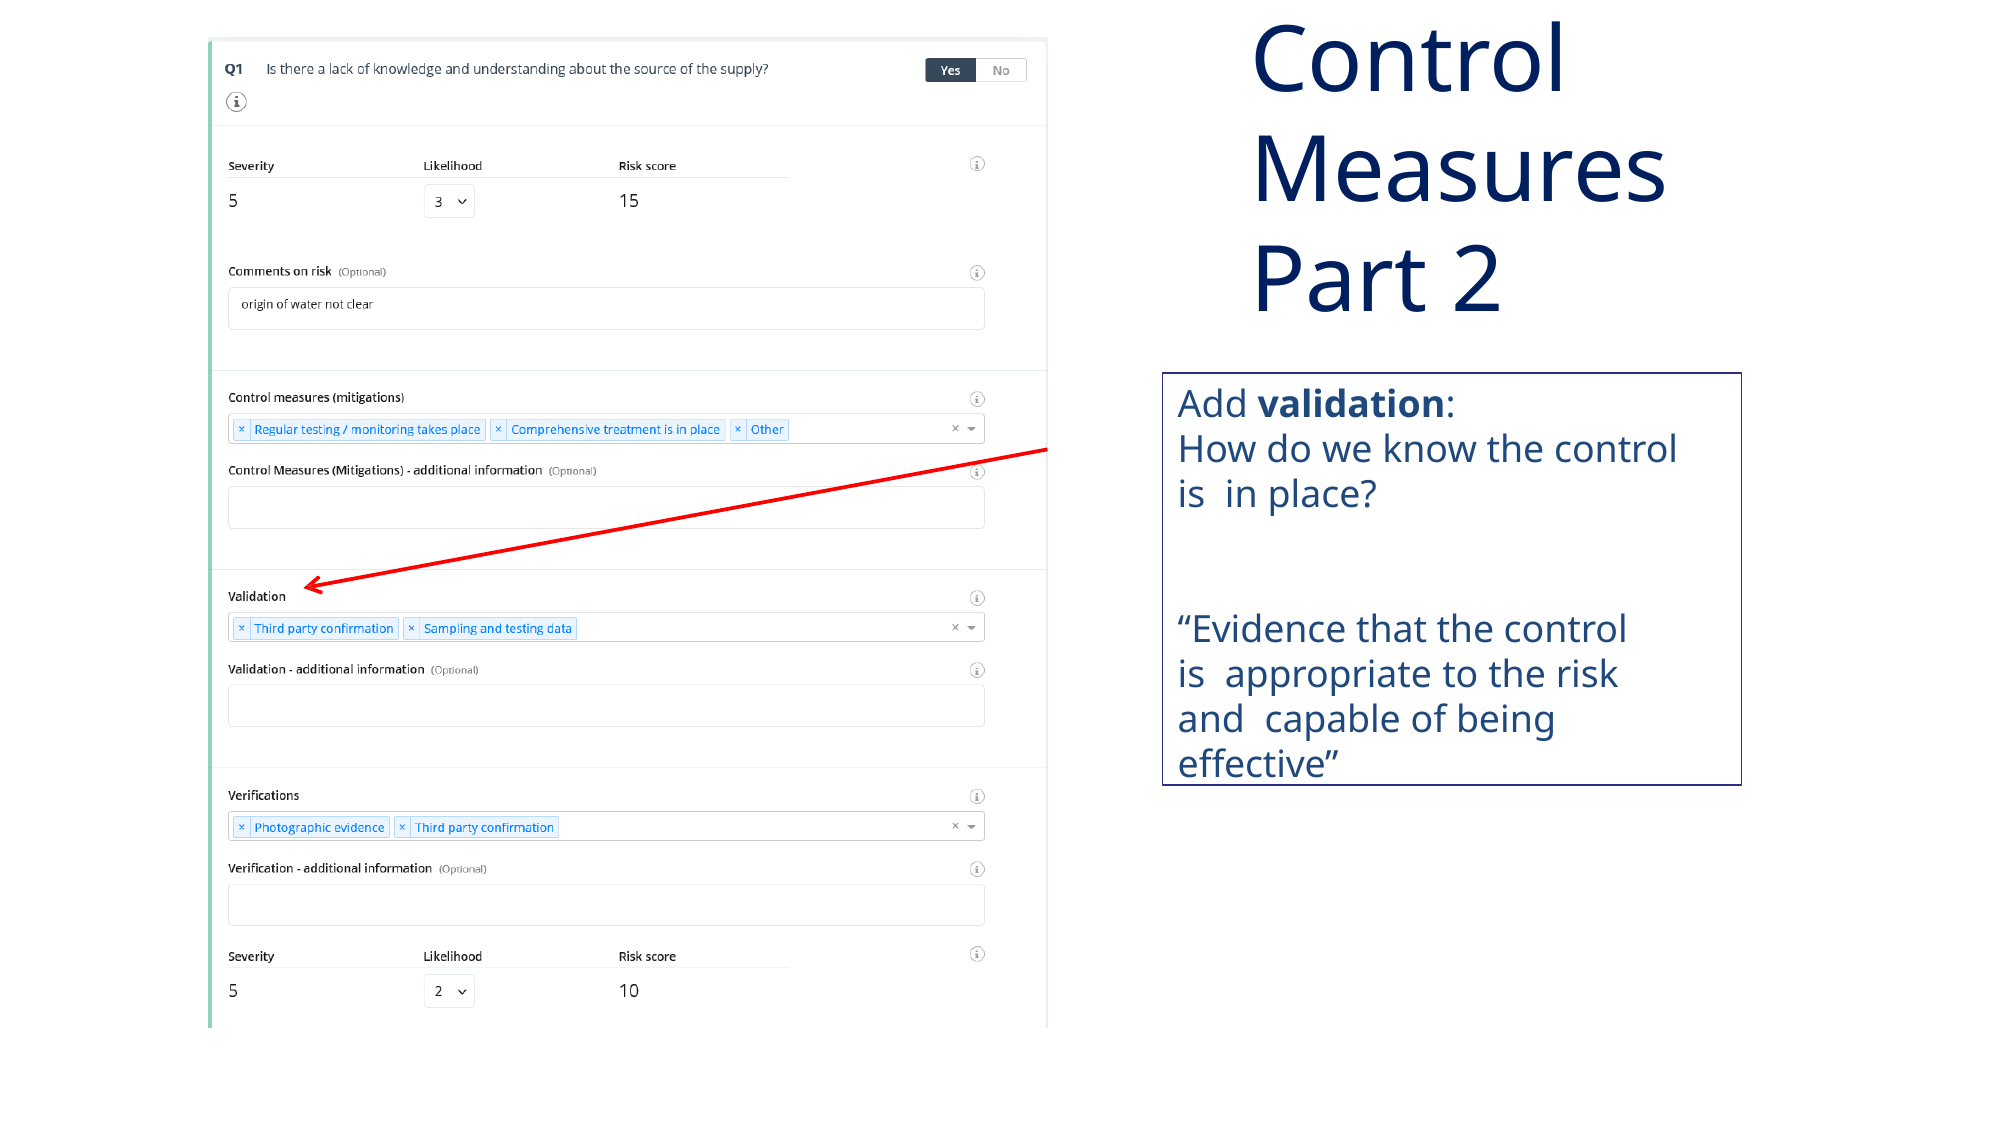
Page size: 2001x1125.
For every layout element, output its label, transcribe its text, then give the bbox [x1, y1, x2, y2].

text_box Add validation: How do we know the control is in place? “Evidence that the control is appropriate to the risk and capable of being effective” [1162, 373, 1742, 786]
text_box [208, 37, 1049, 1028]
title Control Measures Part 2 [1250, 0, 1713, 230]
